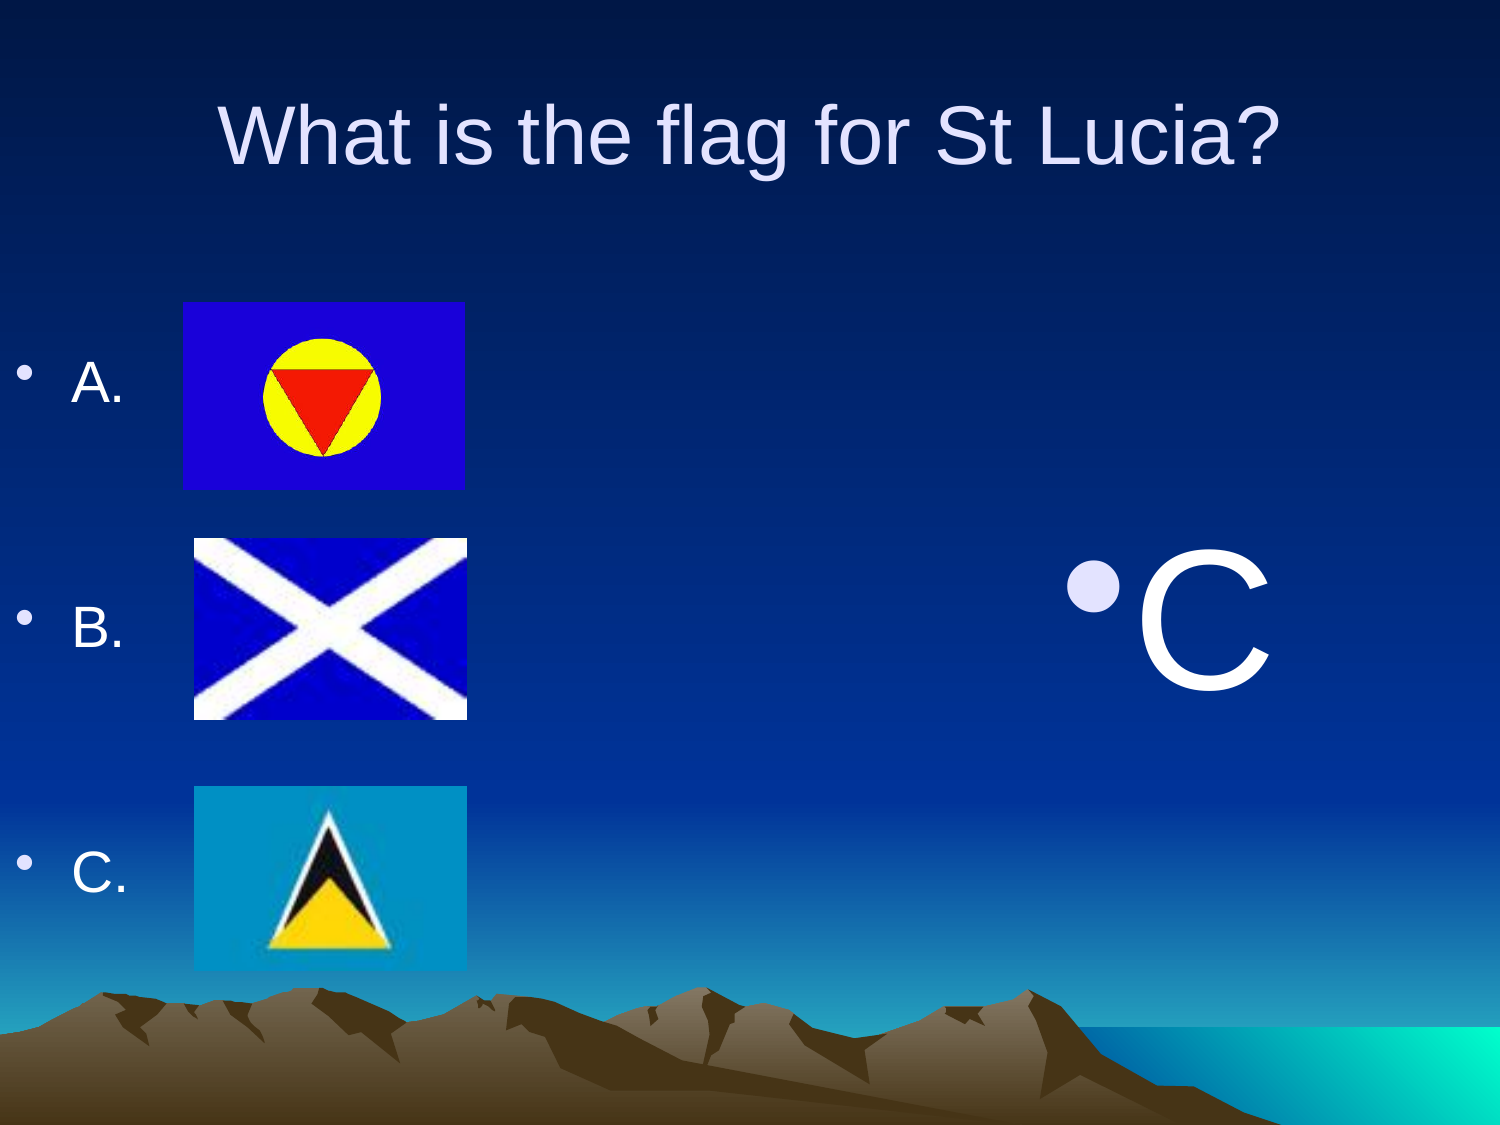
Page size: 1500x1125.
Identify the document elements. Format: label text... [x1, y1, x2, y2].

text_box C [837, 262, 1500, 1000]
text_box A. B. C. [0, 255, 663, 993]
picture [266, 808, 394, 954]
picture [182, 302, 465, 491]
picture [194, 538, 467, 720]
text_box What is the flag for St Lucia? [74, 37, 1425, 225]
